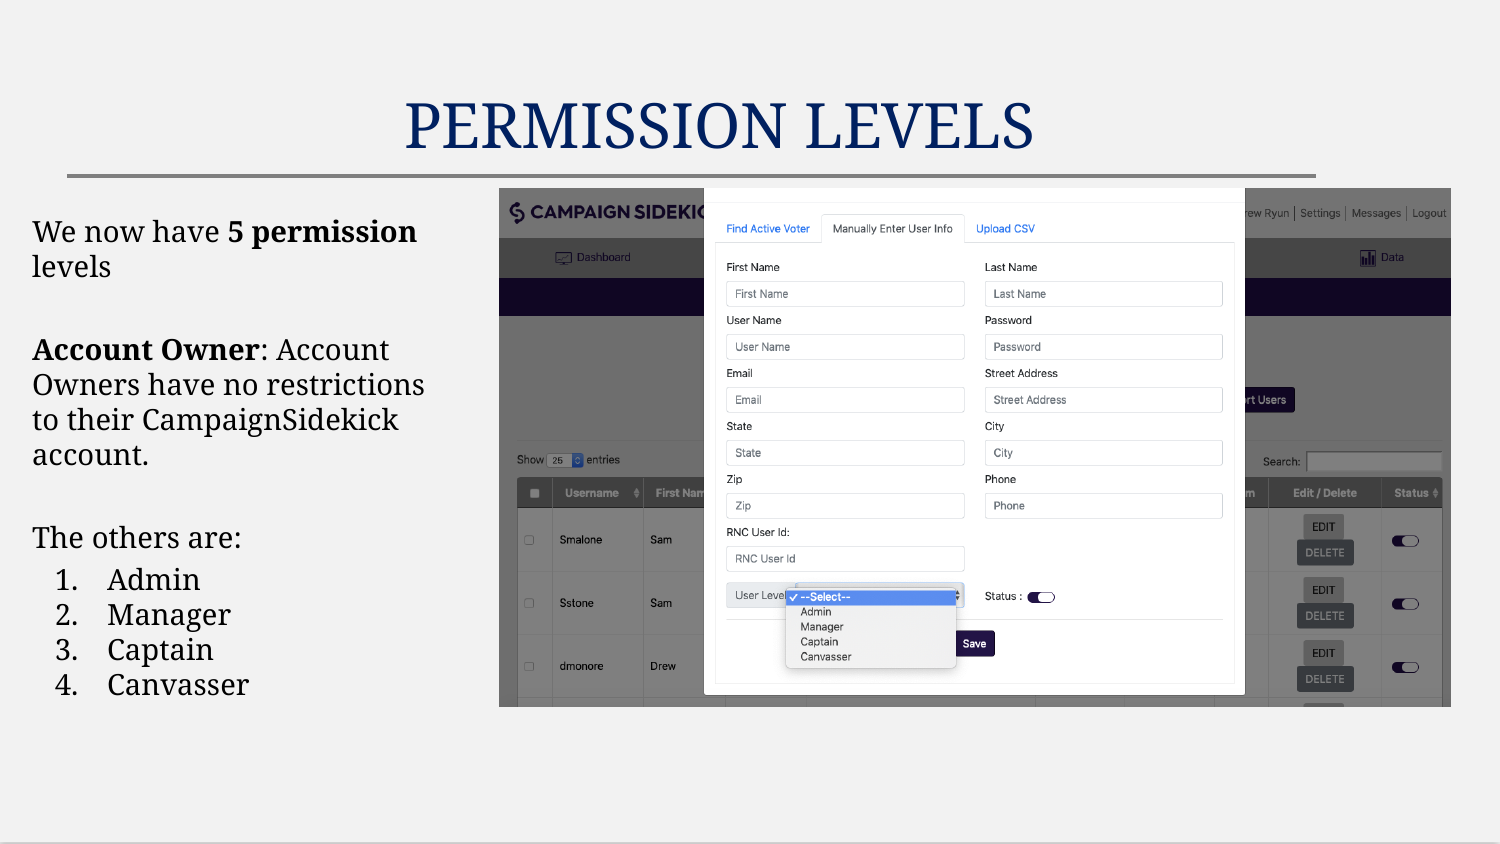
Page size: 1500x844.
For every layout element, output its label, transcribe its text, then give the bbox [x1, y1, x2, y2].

title PERMISSION LEVELS [53, 125, 1404, 266]
picture [499, 188, 1451, 707]
list We now have 5 permission levels Account Owner: Account Owners have no restrictions to their CampaignSidekick account. The others are: Admin Manager Captain Canvasser [17, 205, 476, 707]
